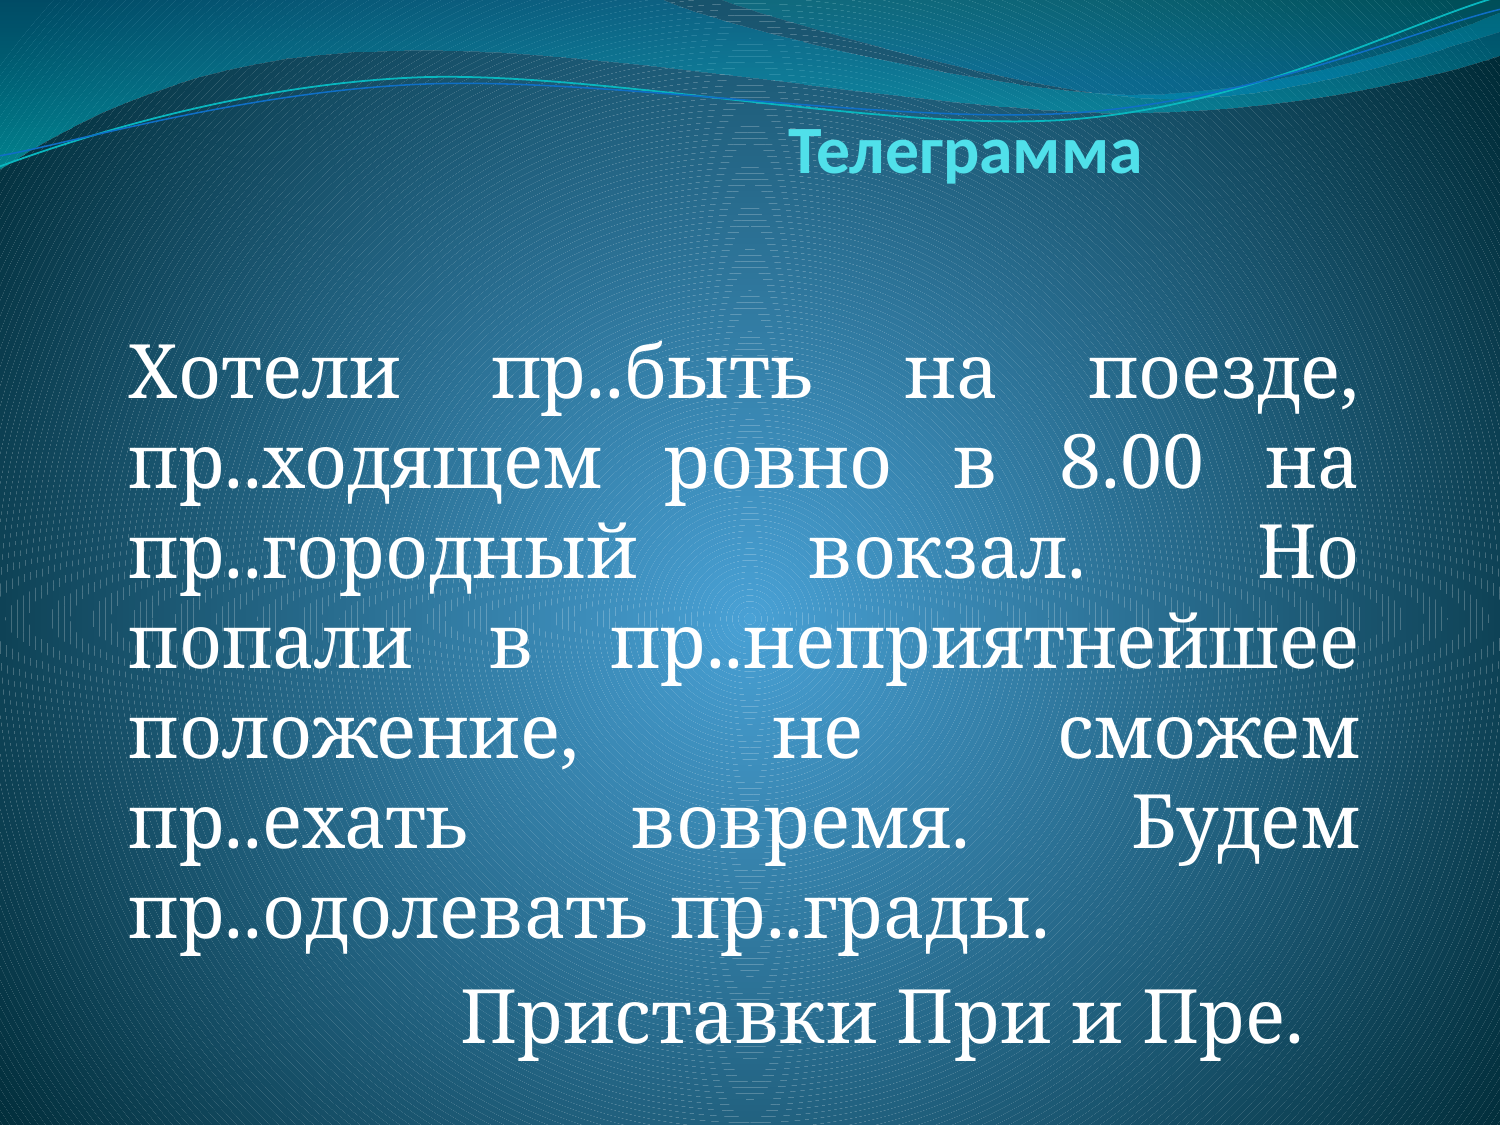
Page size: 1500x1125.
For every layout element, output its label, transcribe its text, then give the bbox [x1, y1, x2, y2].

subtitle Хотели пр..быть на поезде, пр..ходящем ровно в 8.00 на пр..городный вокзал. Но попали в пр..неприятнейшее положение, не сможем пр..ехать вовремя. Будем пр..одолевать пр..грады. Приставки При и Пре. [128, 316, 1372, 809]
title Телеграмма [0, 105, 1147, 188]
